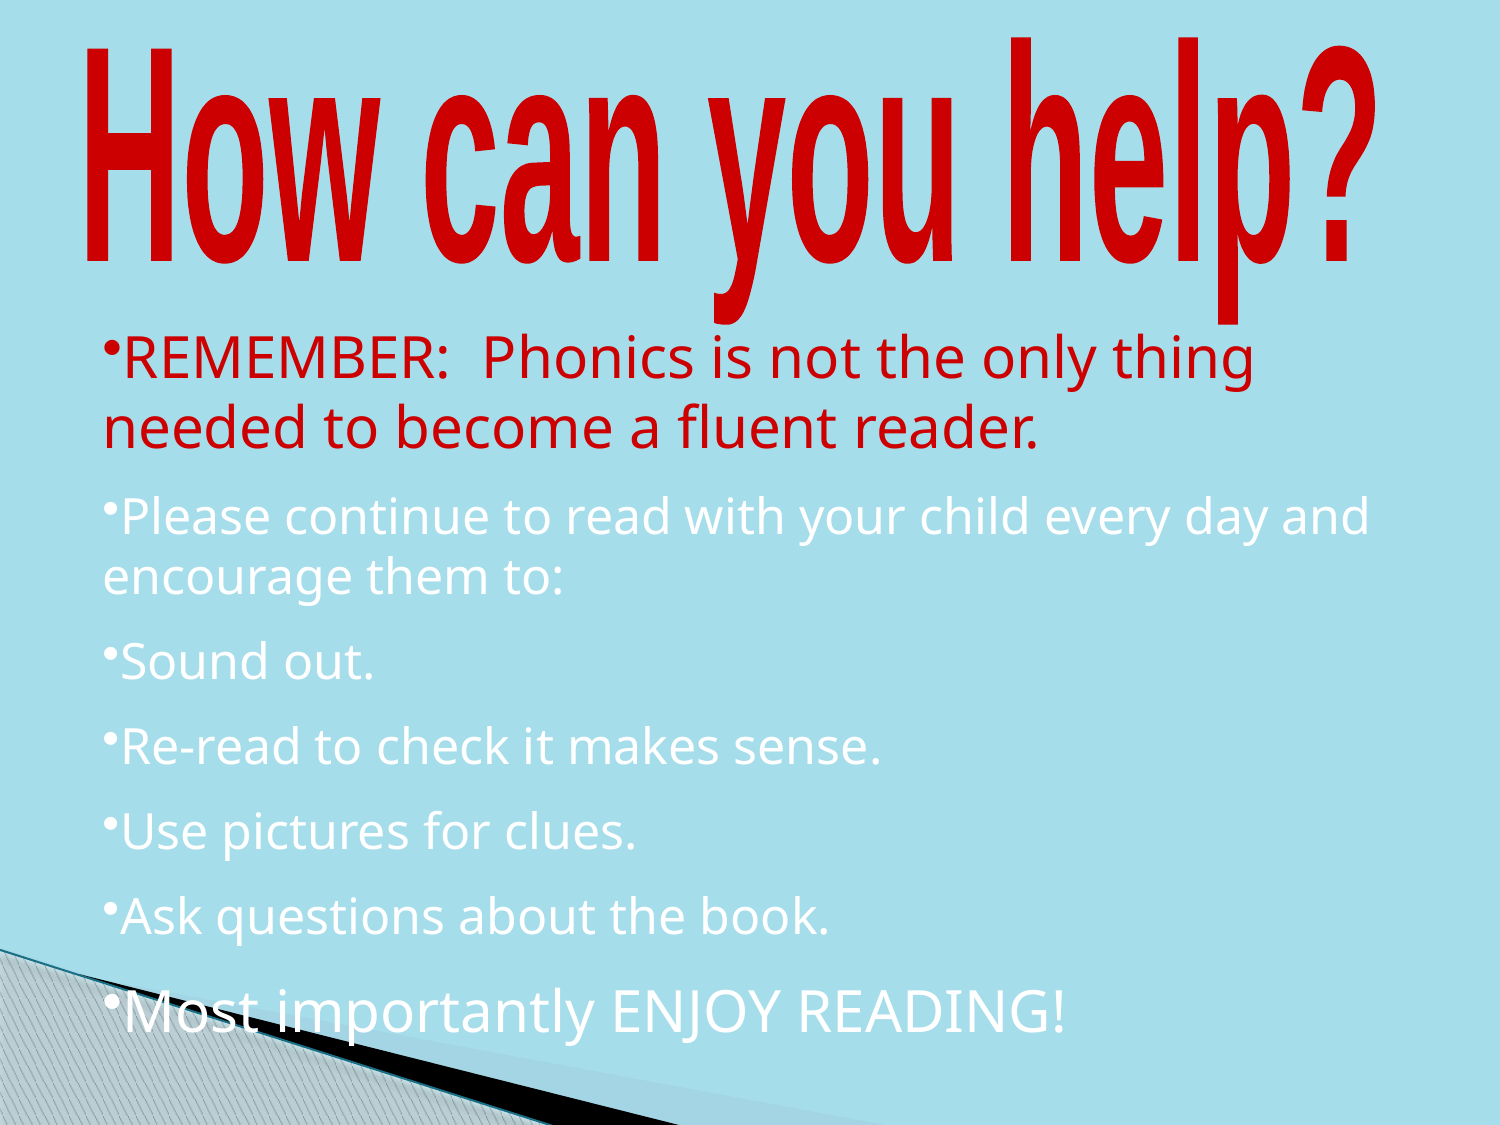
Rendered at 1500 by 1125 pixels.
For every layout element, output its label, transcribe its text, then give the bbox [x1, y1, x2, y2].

text_box REMEMBER: Phonics is not the only thing needed to become a fluent reader. Please continue to read with your child every day and encourage them to: Sound out. Re-read to check it makes sense. Use pictures for clues. Ask questions about the book. Most importantly ENJOY READING! [87, 312, 1436, 1125]
